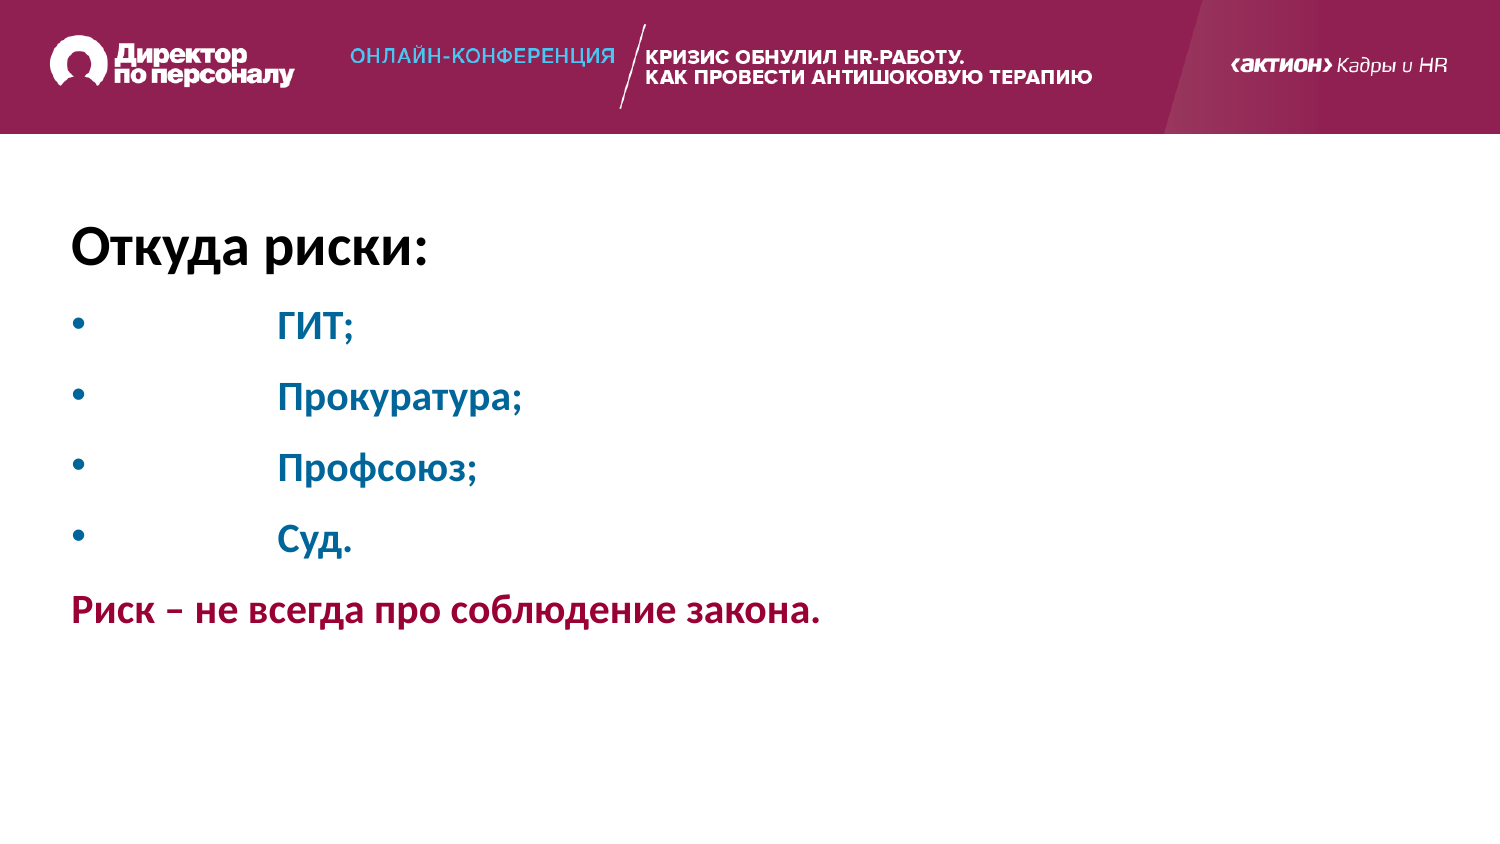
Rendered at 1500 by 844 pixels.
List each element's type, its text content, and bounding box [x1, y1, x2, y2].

picture [0, 0, 1500, 134]
text_box Откуда риски: ГИТ; Прокуратура; Профсоюз; Суд. Риск – не всегда про соблюдение закона. [56, 199, 1323, 710]
